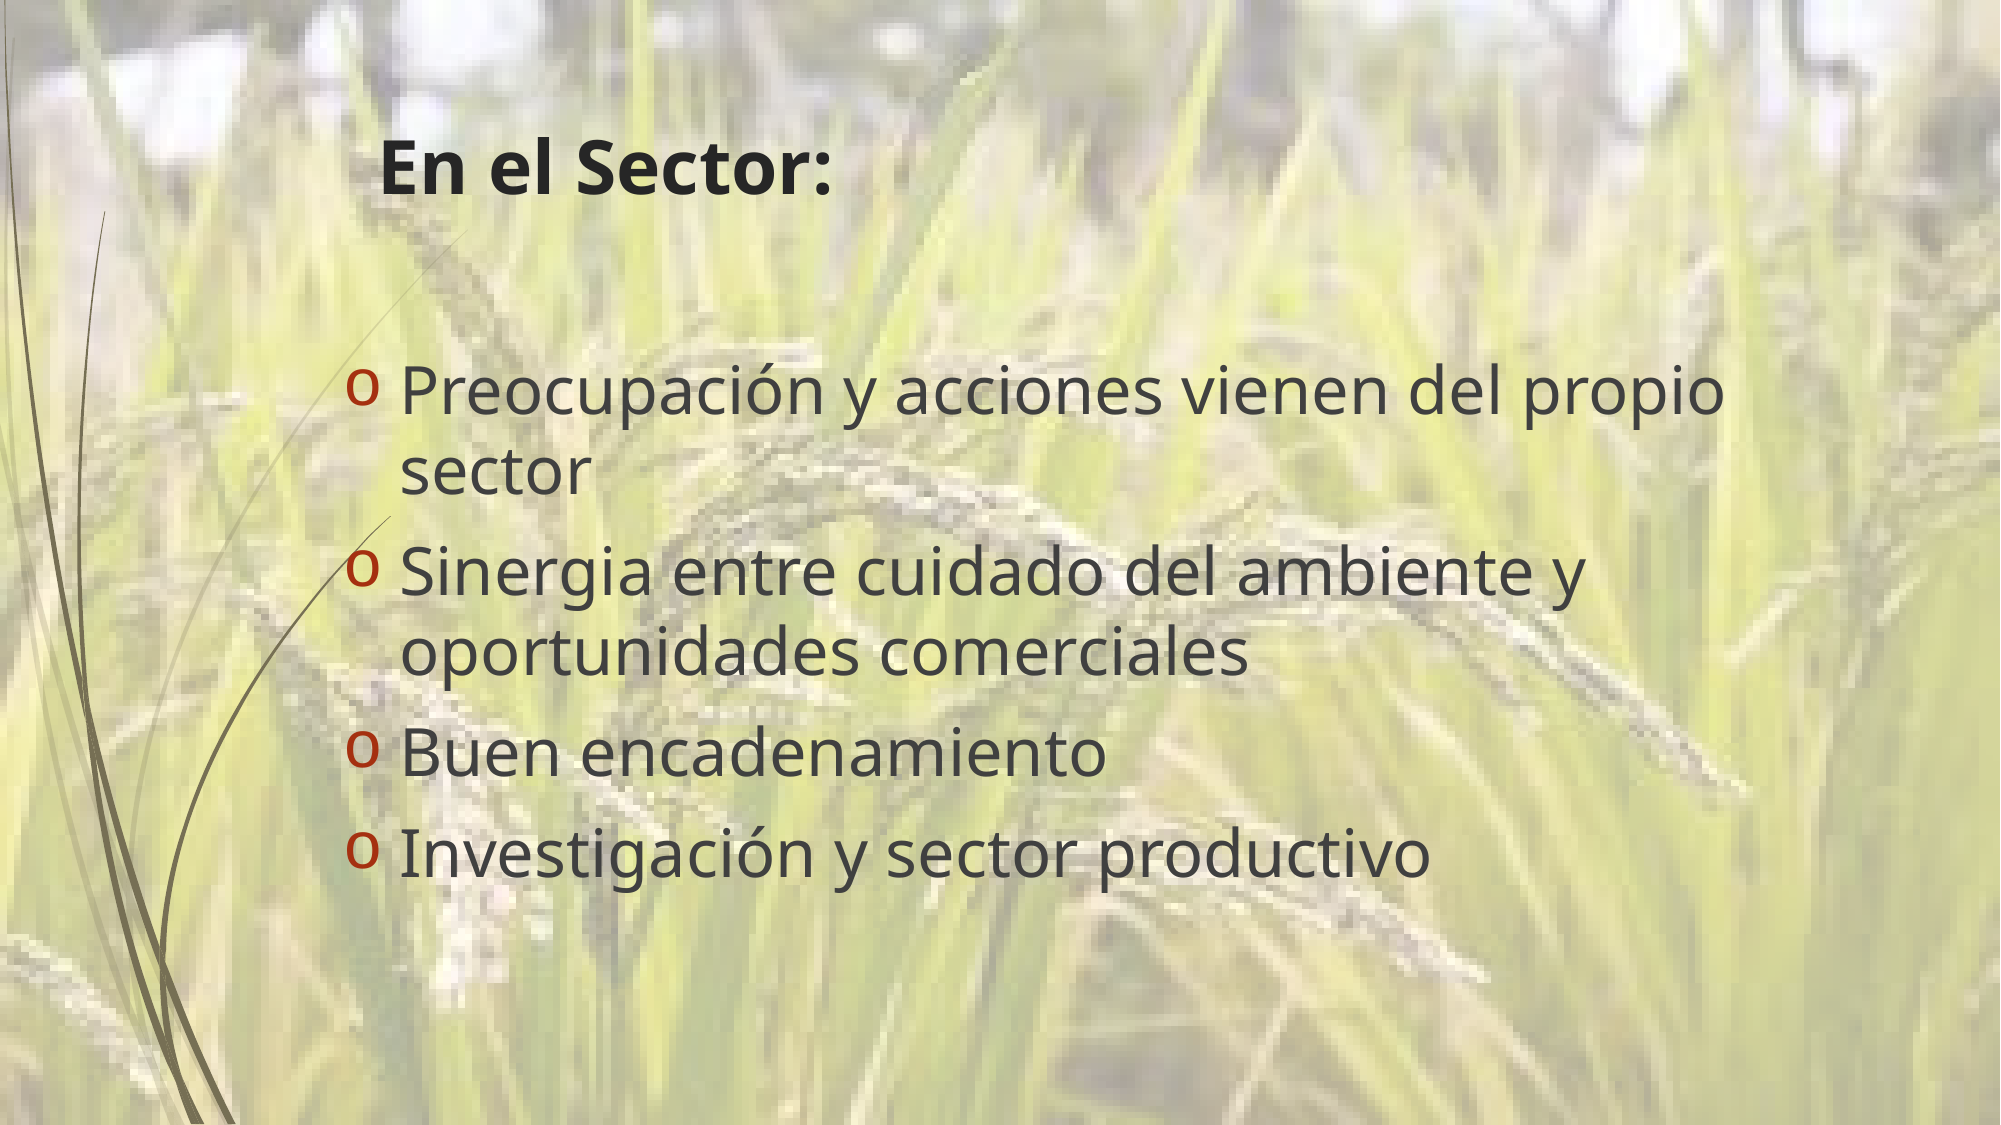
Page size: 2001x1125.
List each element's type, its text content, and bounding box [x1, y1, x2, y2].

title En el Sector: [362, 111, 1825, 322]
list Preocupación y acciones vienen del propio sector Sinergia entre cuidado del ambiente y oportunidades comerciales Buen encadenamiento Investigación y sector productivo [327, 340, 1860, 961]
